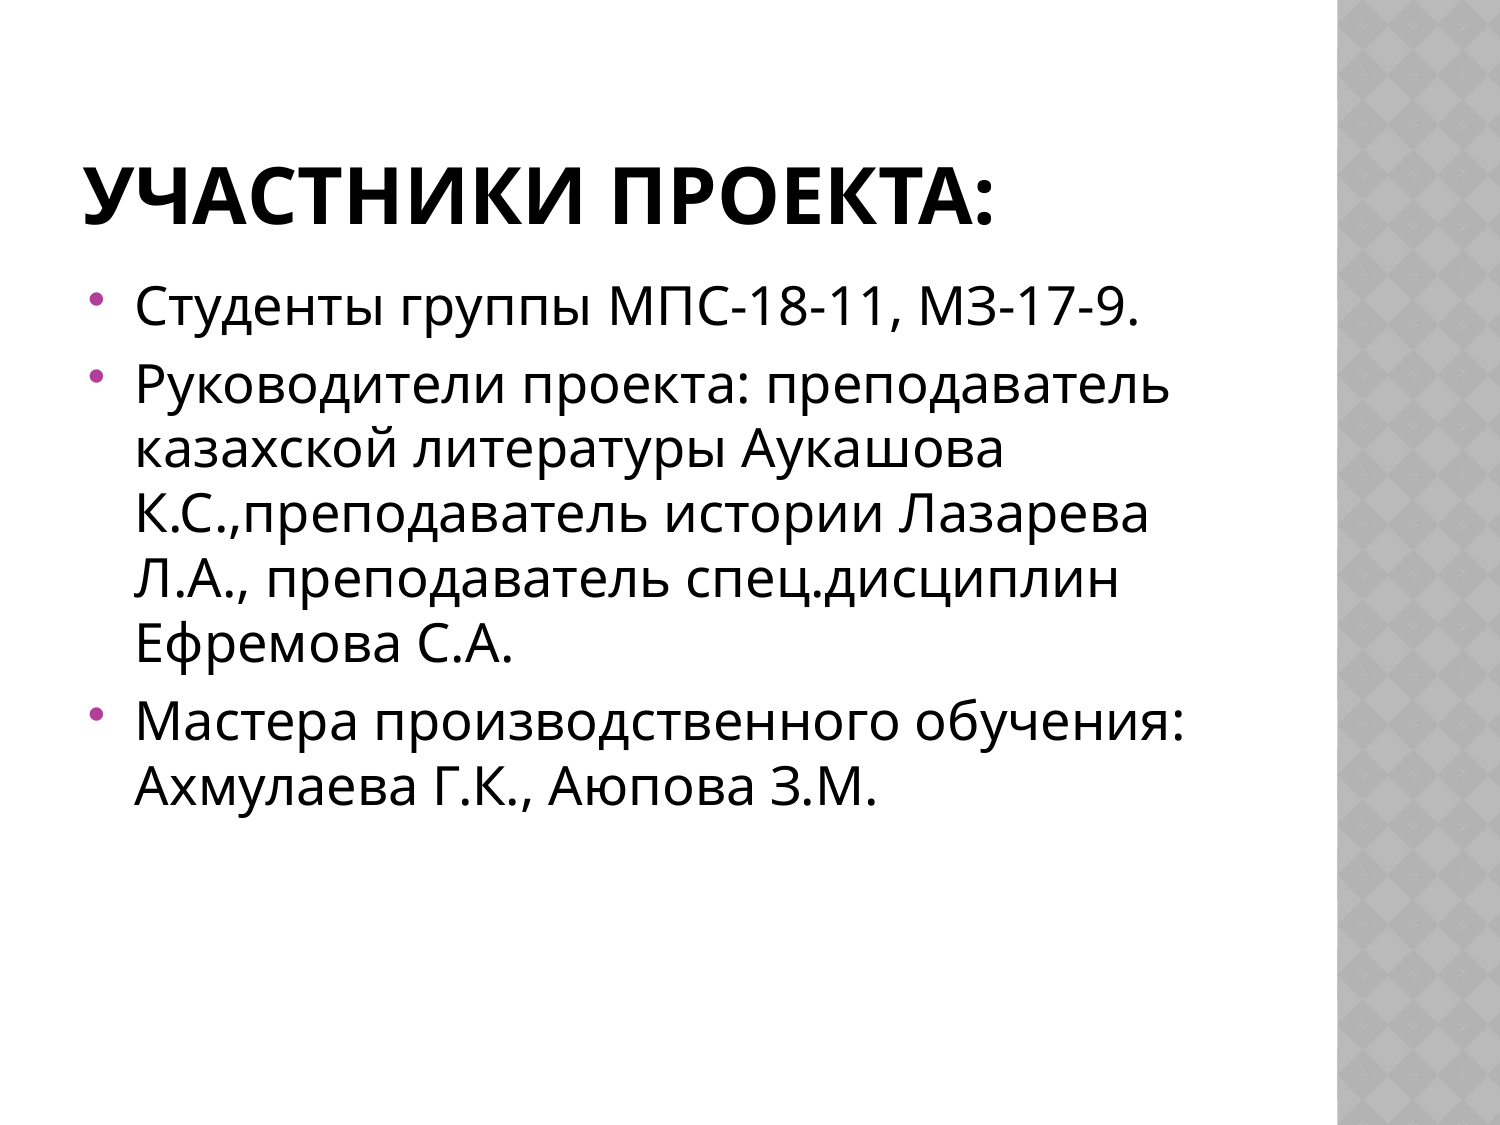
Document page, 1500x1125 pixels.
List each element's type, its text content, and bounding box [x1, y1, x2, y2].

title Участники проекта: [75, 52, 1263, 240]
list Студенты группы МПС-18-11, МЗ-17-9. Руководители проекта: преподаватель казахской литературы Аукашова К.С.,преподаватель истории Лазарева Л.А., преподаватель спец.дисциплин Ефремова С.А. Мастера производственного обучения: Ахмулаева Г.К., Аюпова З.М. [75, 264, 1263, 1059]
